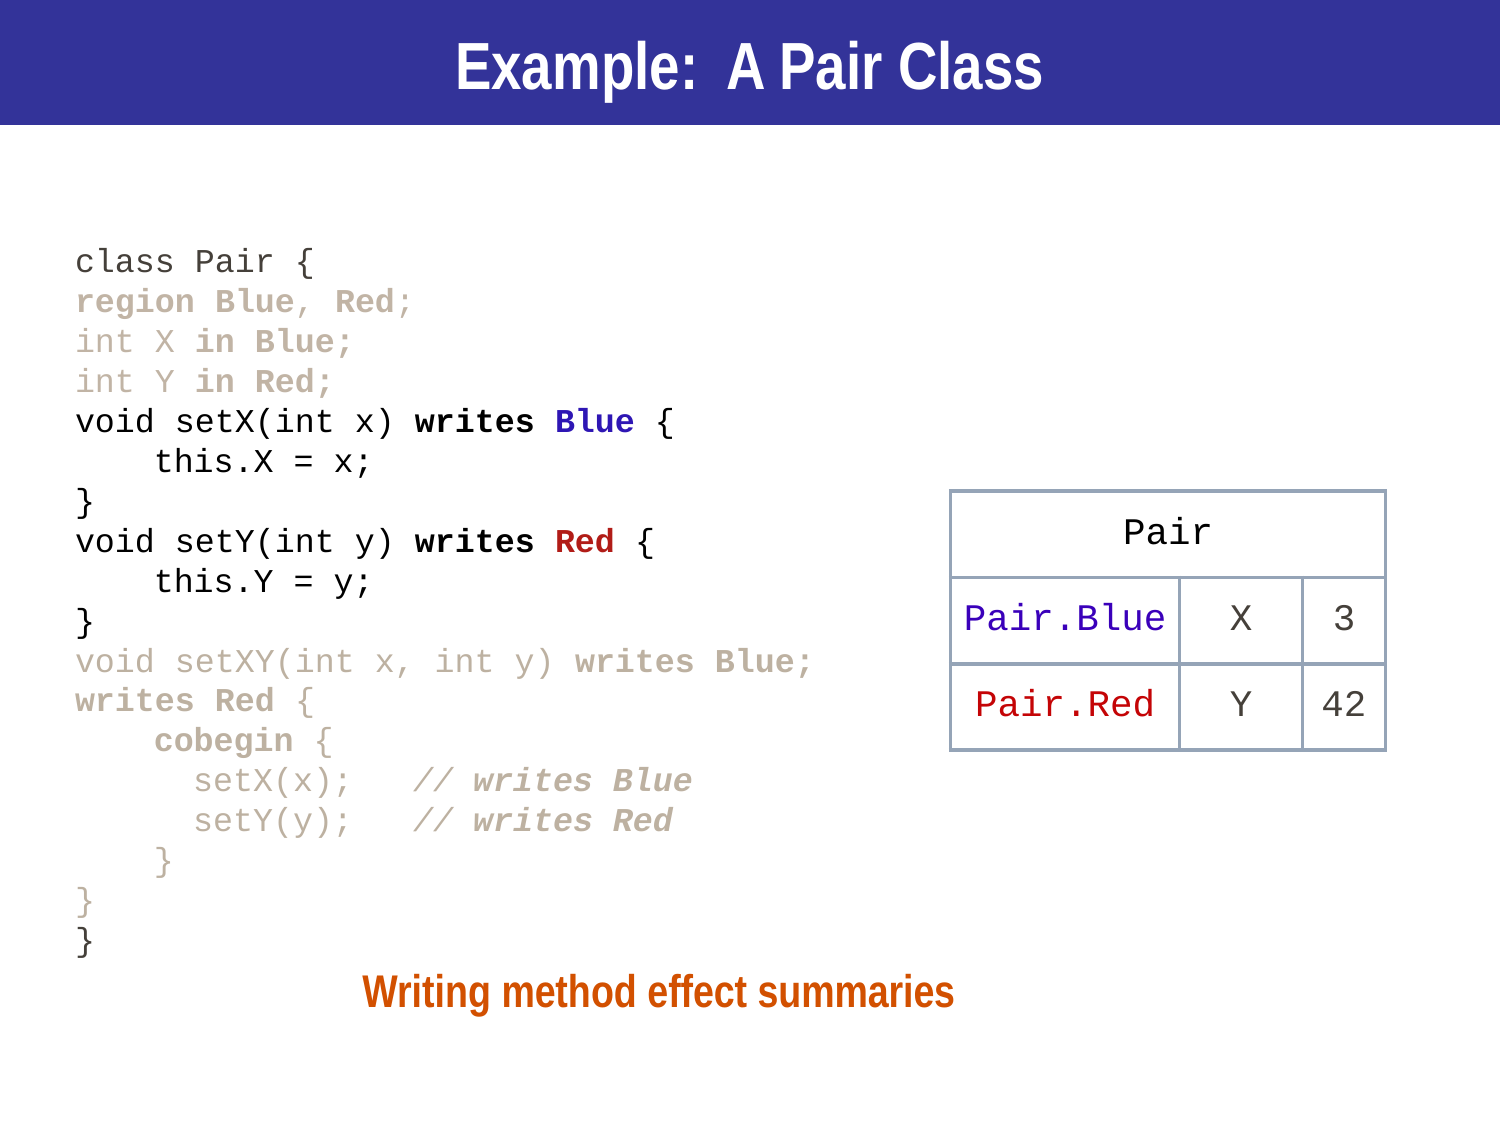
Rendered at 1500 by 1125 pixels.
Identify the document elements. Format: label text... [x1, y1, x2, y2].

table_header Pair [952, 493, 1384, 576]
table_cell 3 [1304, 579, 1384, 662]
table_cell Pair.Blue [952, 579, 1178, 662]
title Example: A Pair Class [0, 0, 1500, 125]
table_cell Y [1181, 666, 1301, 748]
table_cell 42 [1304, 666, 1384, 748]
text_box Writing method effect summaries [362, 961, 956, 1017]
text_box class Pair { region Blue, Red; int X in Blue; int Y in Red; void setX(int x) writes Blue { this.X = x; } void setY(int y) writes Red { this.Y = y; } void setXY(int x, int y) writes Blue; writes Red { cobegin { setX(x); // writes Blue setY(y); // writes Red } } } [75, 245, 951, 959]
table_cell X [1181, 579, 1301, 662]
table_cell Pair.Red [952, 666, 1178, 748]
